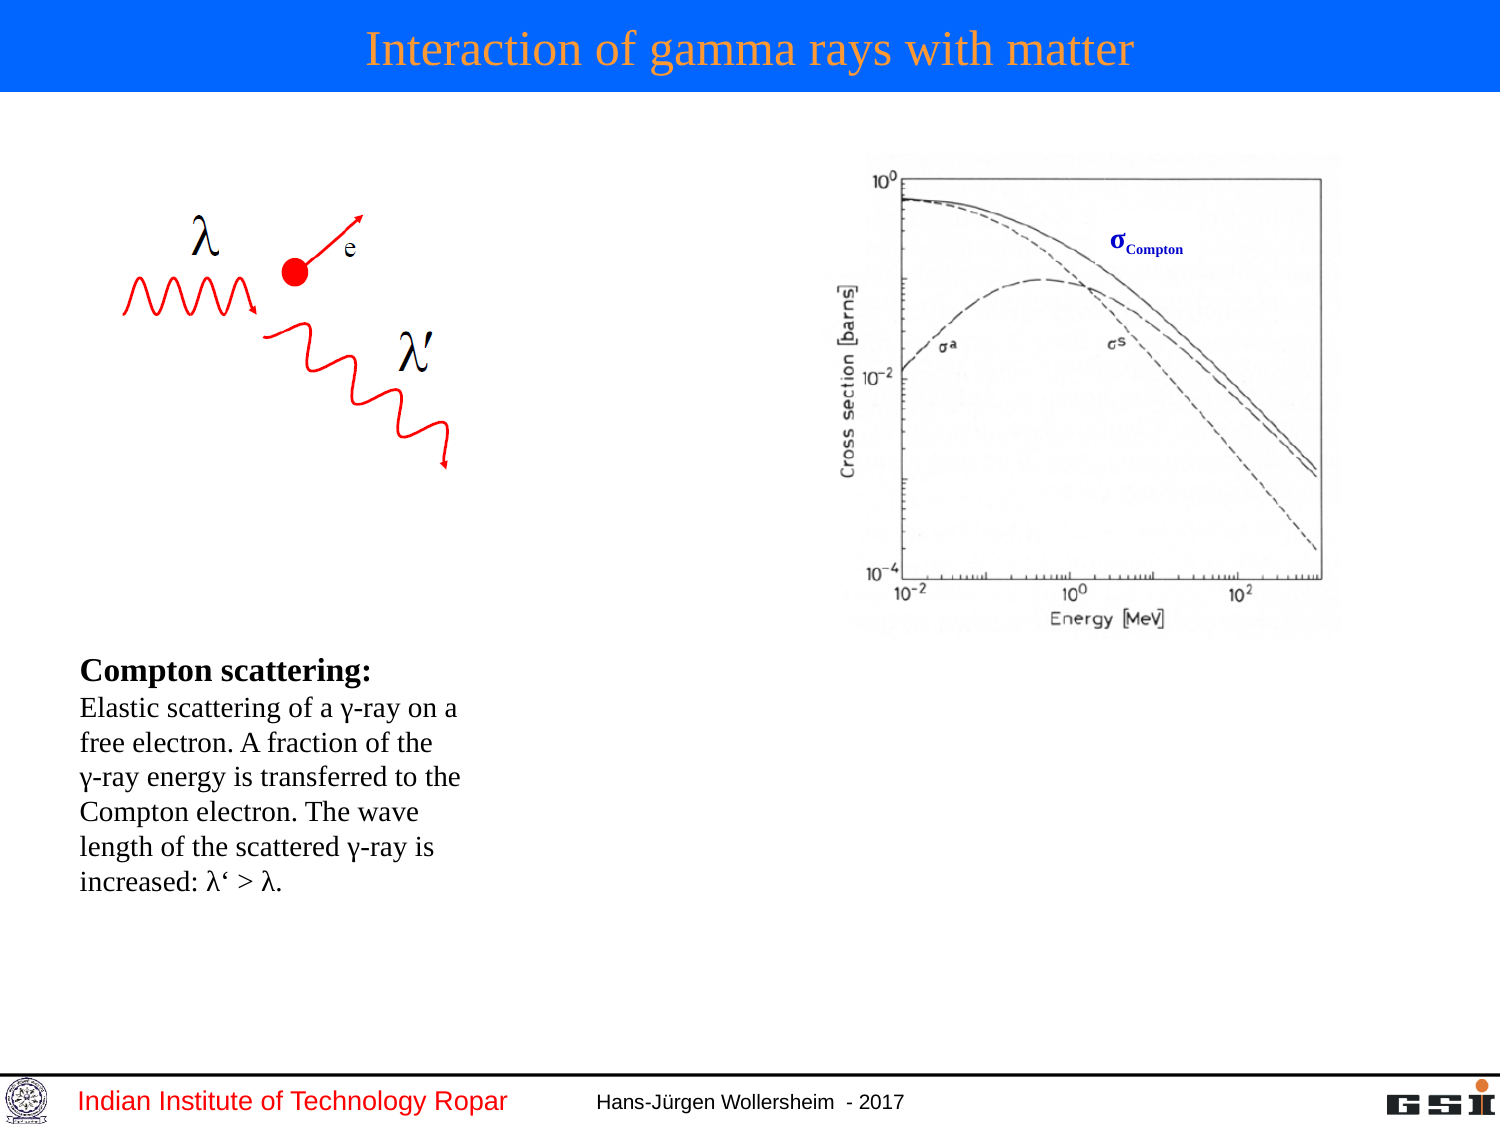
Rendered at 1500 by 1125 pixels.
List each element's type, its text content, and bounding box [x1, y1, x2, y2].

picture [105, 184, 465, 478]
title Interaction of gamma rays with matter [0, 0, 1500, 92]
text_box Compton scattering: Elastic scattering of a γ-ray on a free electron. A fraction of the γ-ray energy is transferred to the Compton electron. The wave length of the scattered γ-ray is increased: λ‘ > λ. [64, 640, 479, 905]
picture [5, 1077, 47, 1124]
picture [1387, 1079, 1495, 1115]
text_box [806, 148, 1341, 640]
